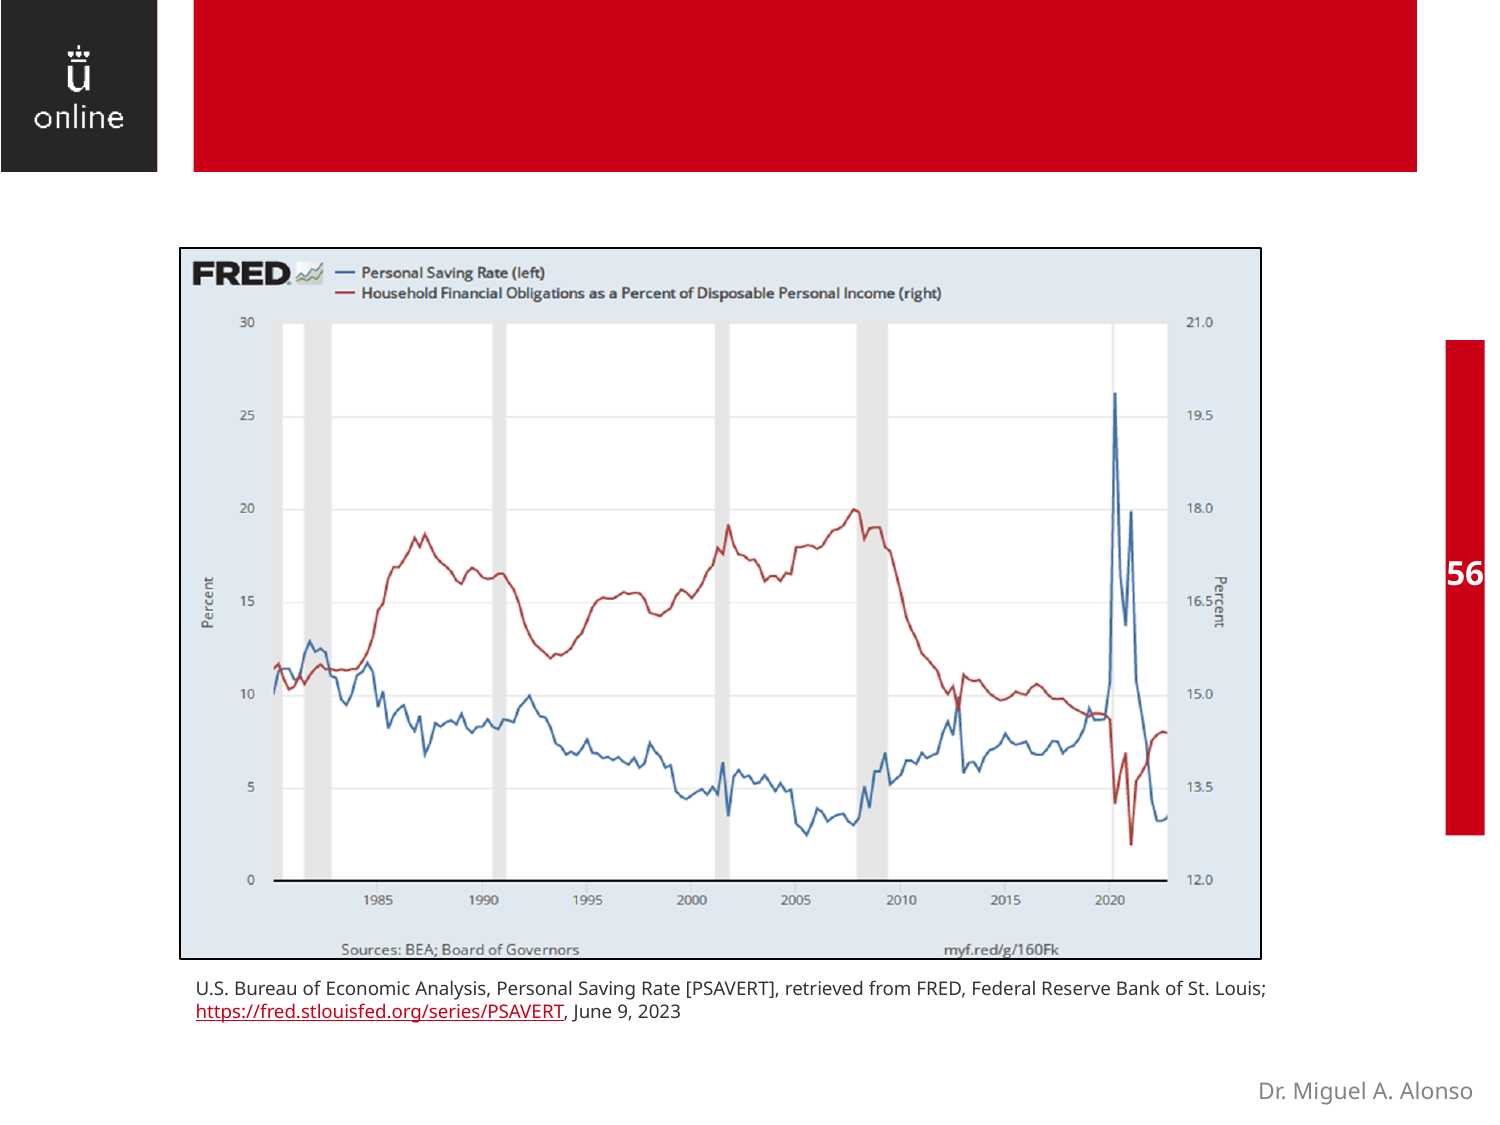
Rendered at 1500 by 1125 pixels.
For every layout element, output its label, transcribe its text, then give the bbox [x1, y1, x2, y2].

picture [180, 248, 1261, 959]
text_box U.S. Bureau of Economic Analysis, Personal Saving Rate [PSAVERT], retrieved from FRED, Federal Reserve Bank of St. Louis; https://fred.stlouisfed.org/series/PSAVERT, June 9, 2023 [180, 969, 1286, 1033]
slide_number 56 [1423, 544, 1500, 605]
footer Dr. Miguel A. Alonso [503, 1060, 1490, 1121]
picture [17, 31, 141, 154]
